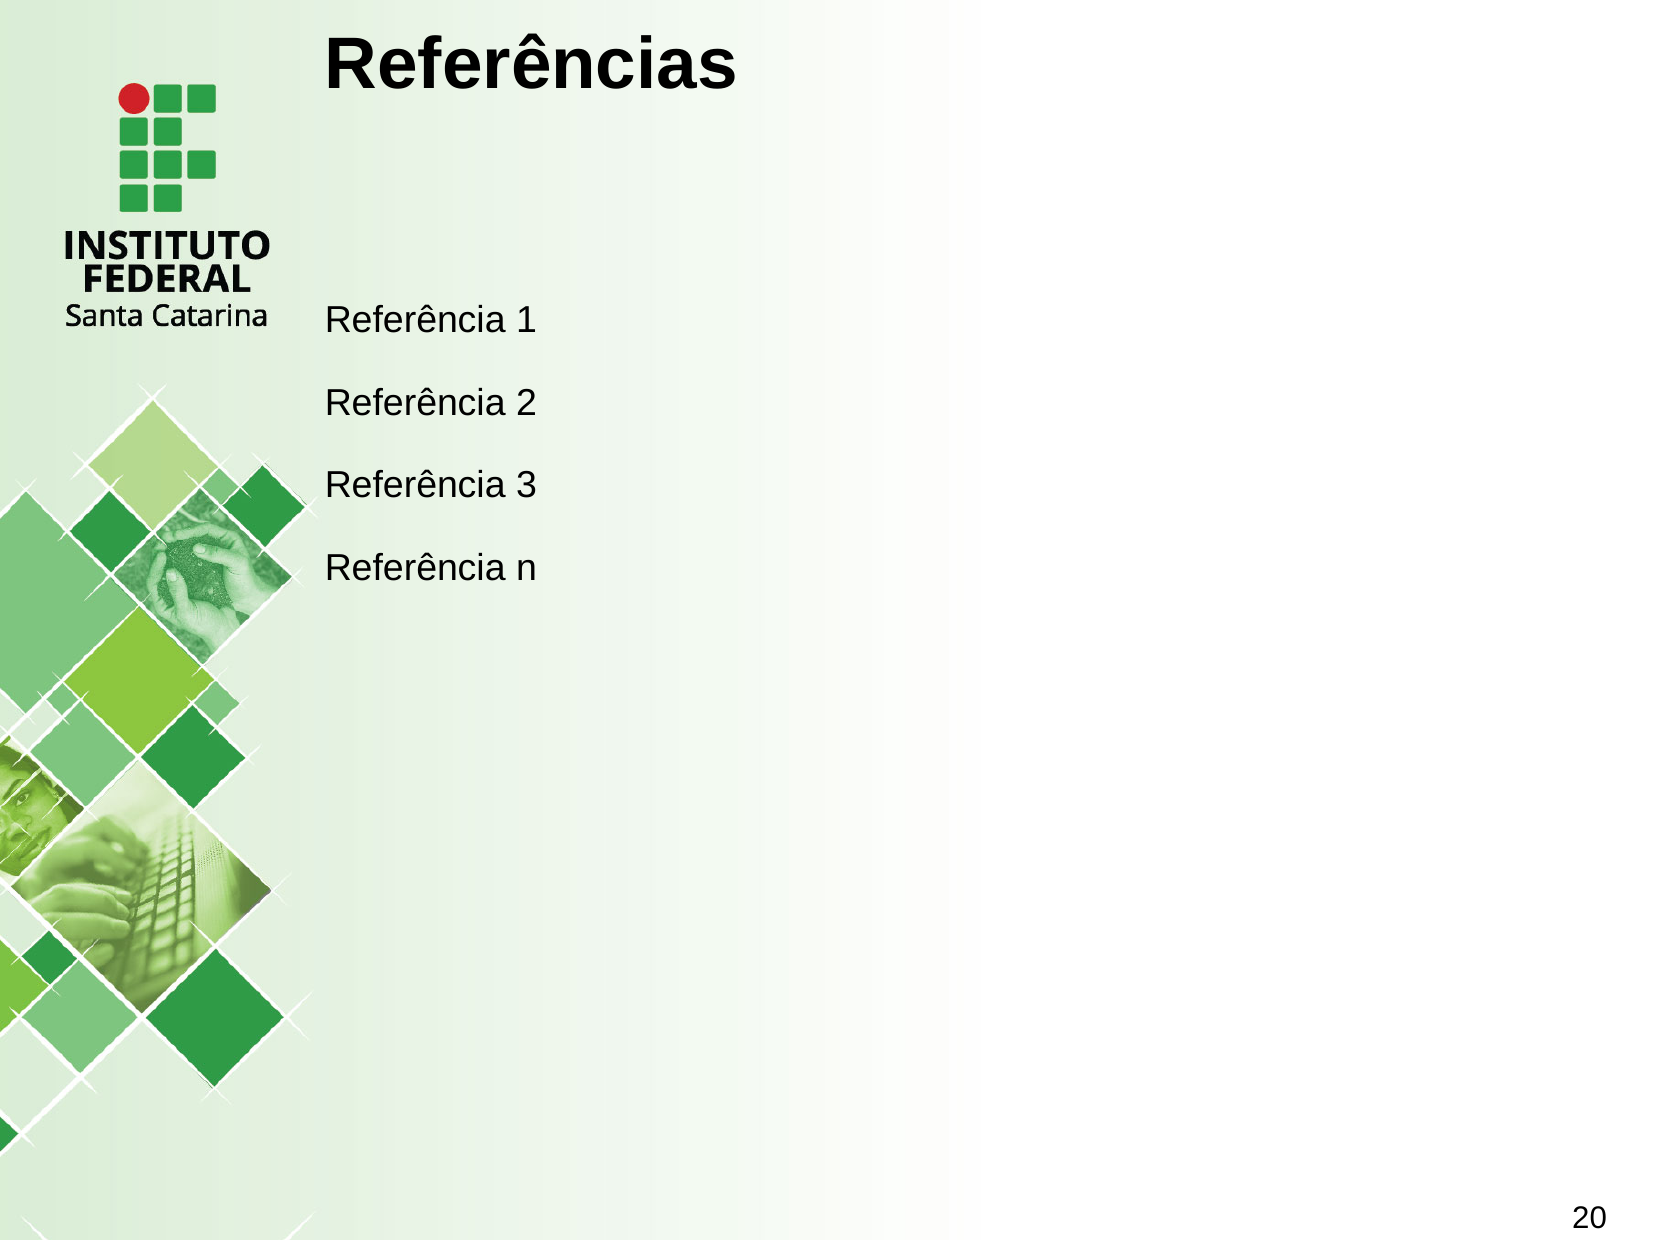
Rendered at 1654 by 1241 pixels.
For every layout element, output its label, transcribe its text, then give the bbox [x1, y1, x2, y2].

picture [0, 0, 1654, 1240]
list Referências [324, 0, 1654, 119]
list Referência 1 Referência 2 Referência 3 Referência n [324, 295, 1595, 1182]
slide_number 20 [1525, 1192, 1654, 1241]
